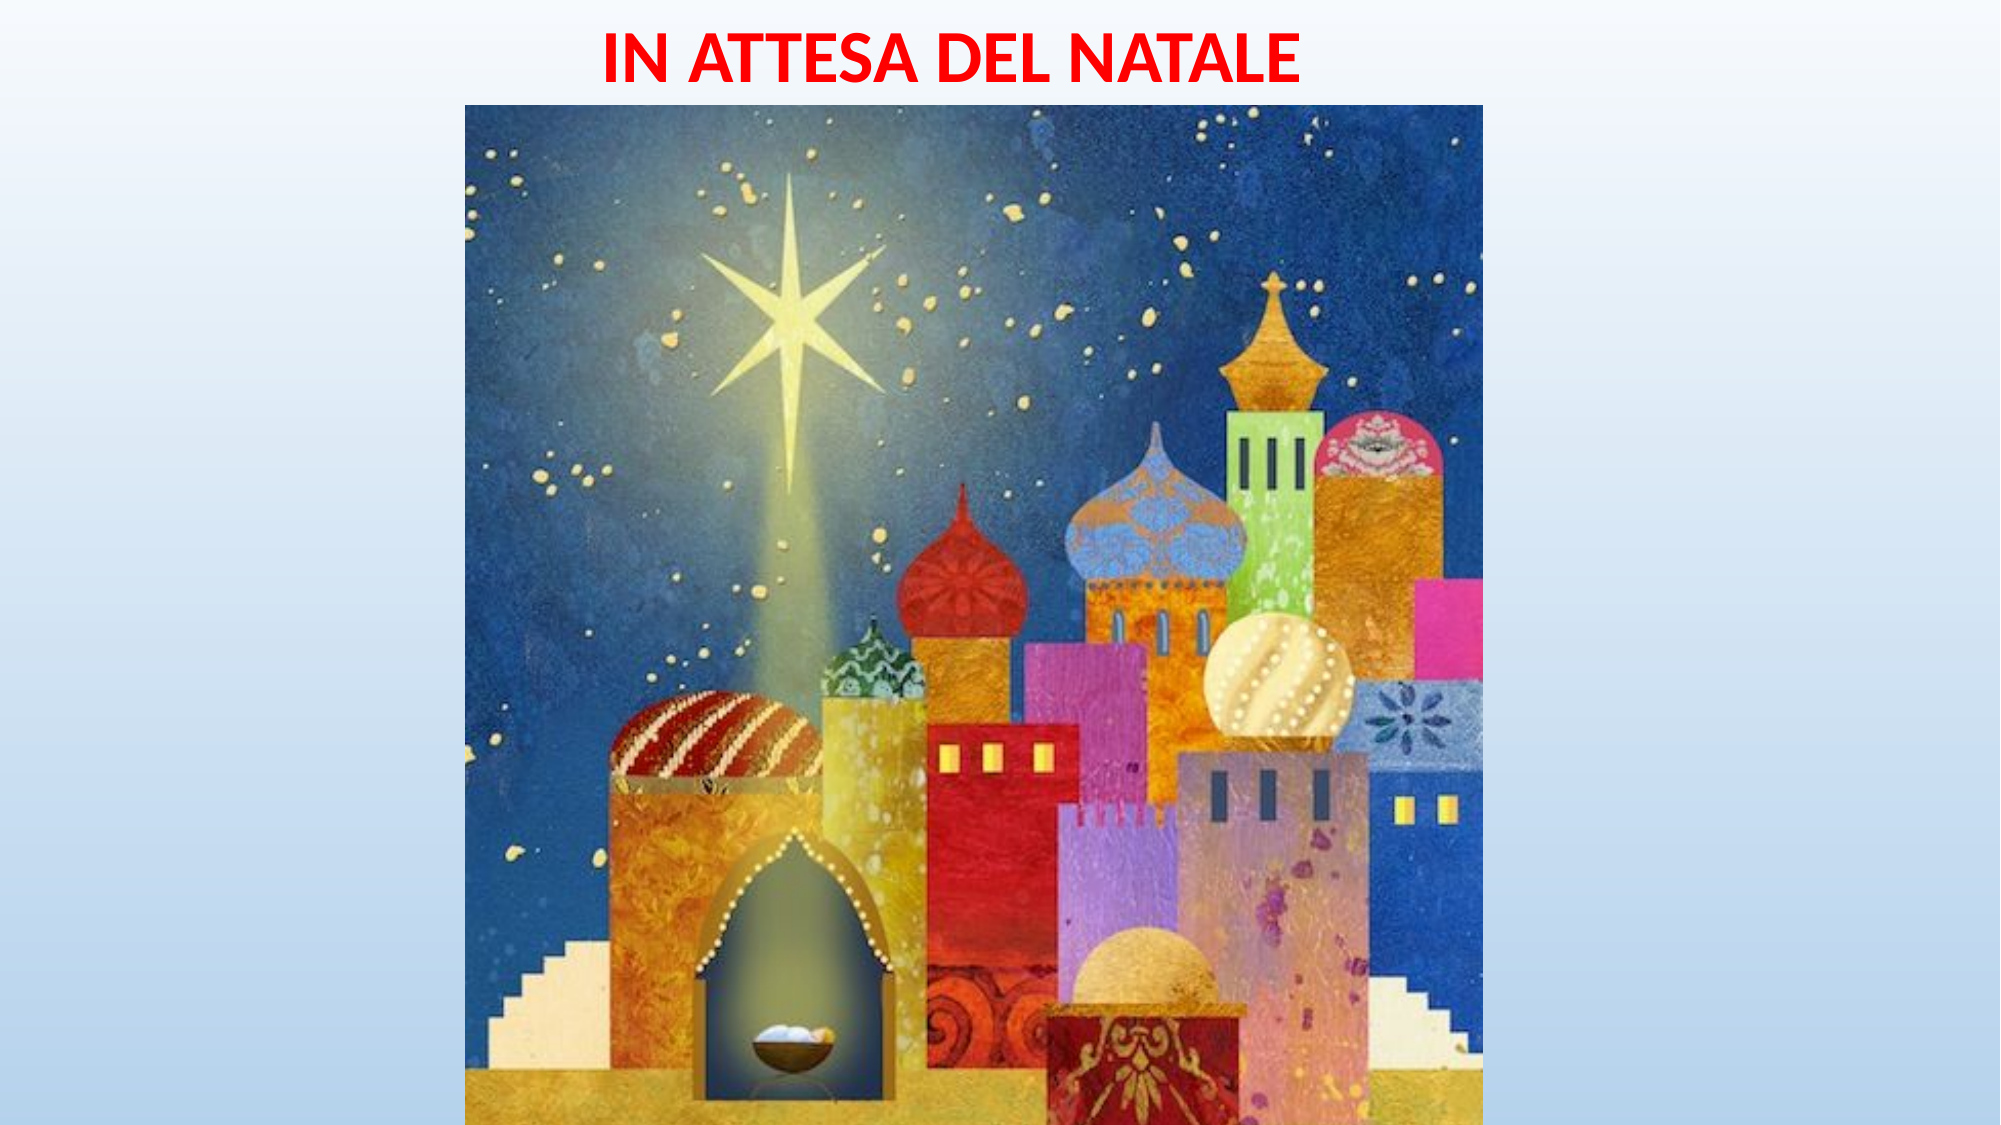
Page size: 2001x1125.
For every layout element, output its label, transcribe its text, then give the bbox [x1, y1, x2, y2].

picture [465, 105, 1483, 1125]
text_box IN ATTESA DEL NATALE [587, 0, 1483, 105]
